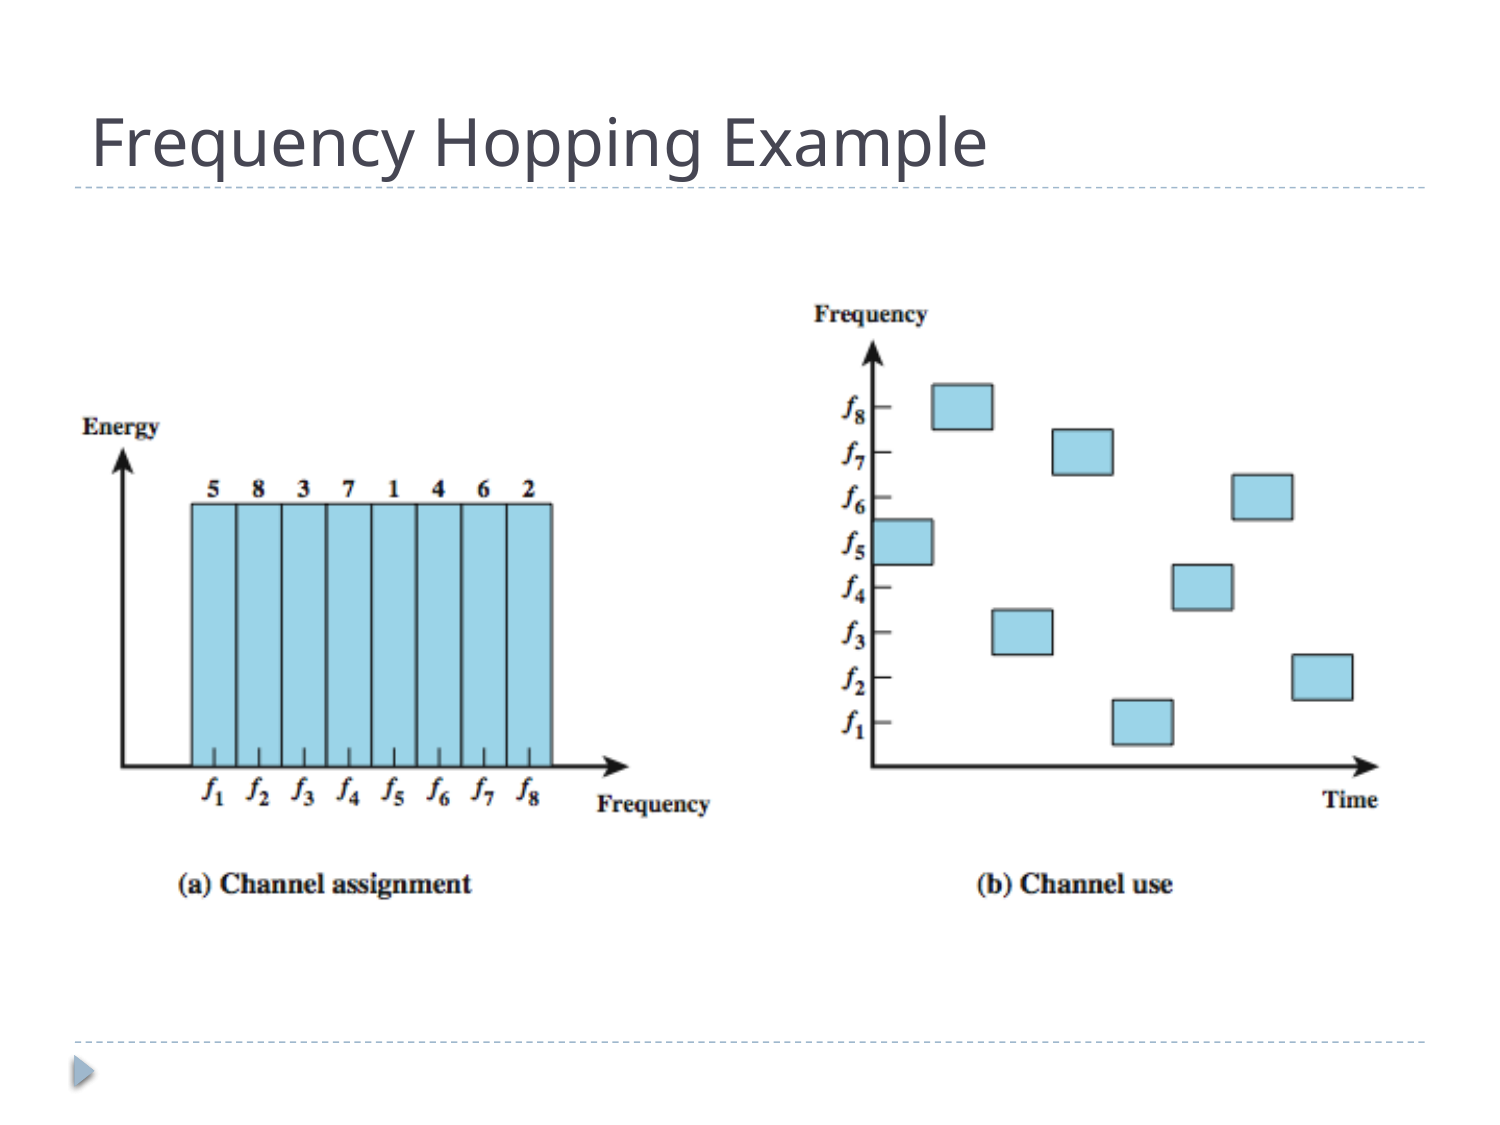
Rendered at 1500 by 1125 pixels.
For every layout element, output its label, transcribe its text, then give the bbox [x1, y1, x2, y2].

title Frequency Hopping Example [74, 37, 1426, 188]
picture [42, 246, 1457, 991]
